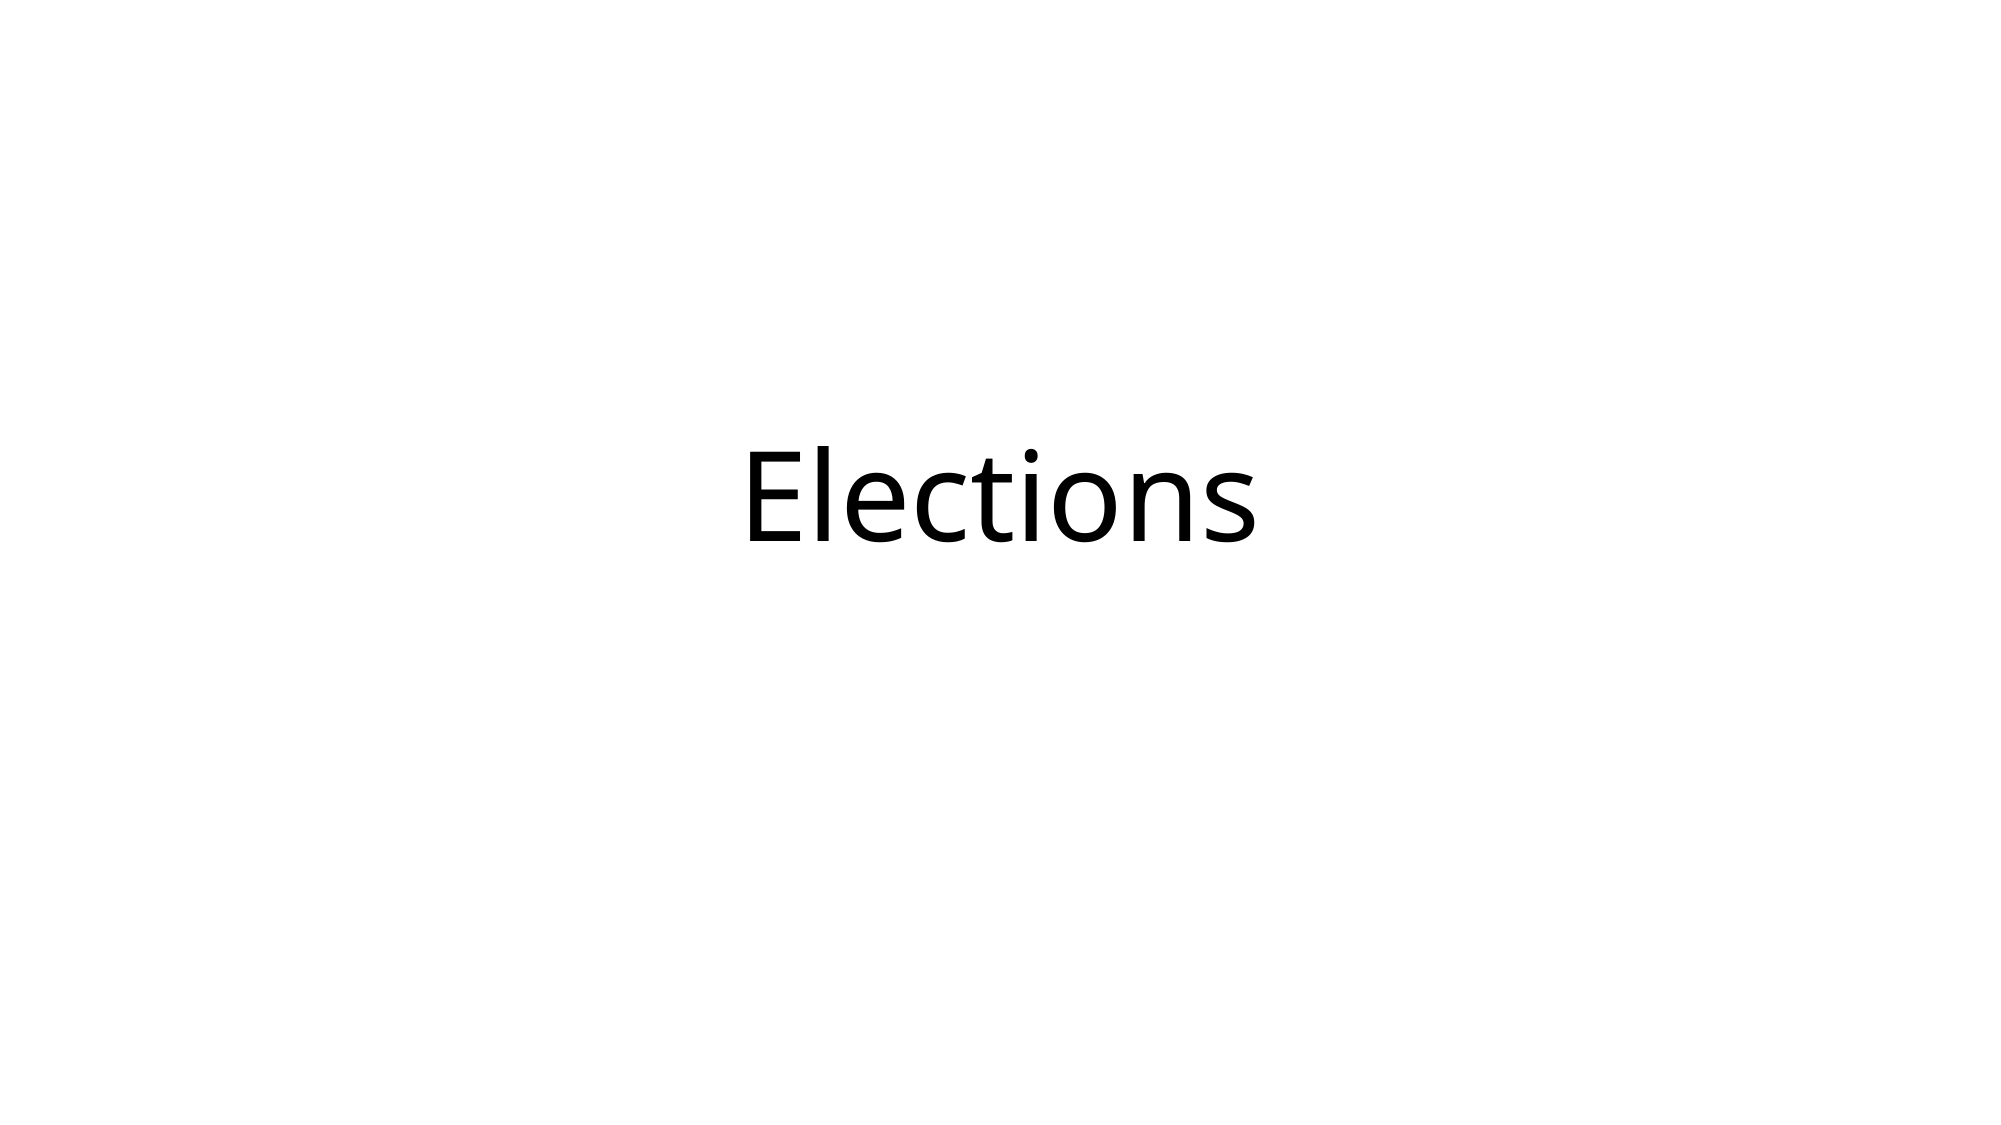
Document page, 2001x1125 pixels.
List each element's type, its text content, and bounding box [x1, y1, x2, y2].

title Elections [249, 184, 1750, 576]
